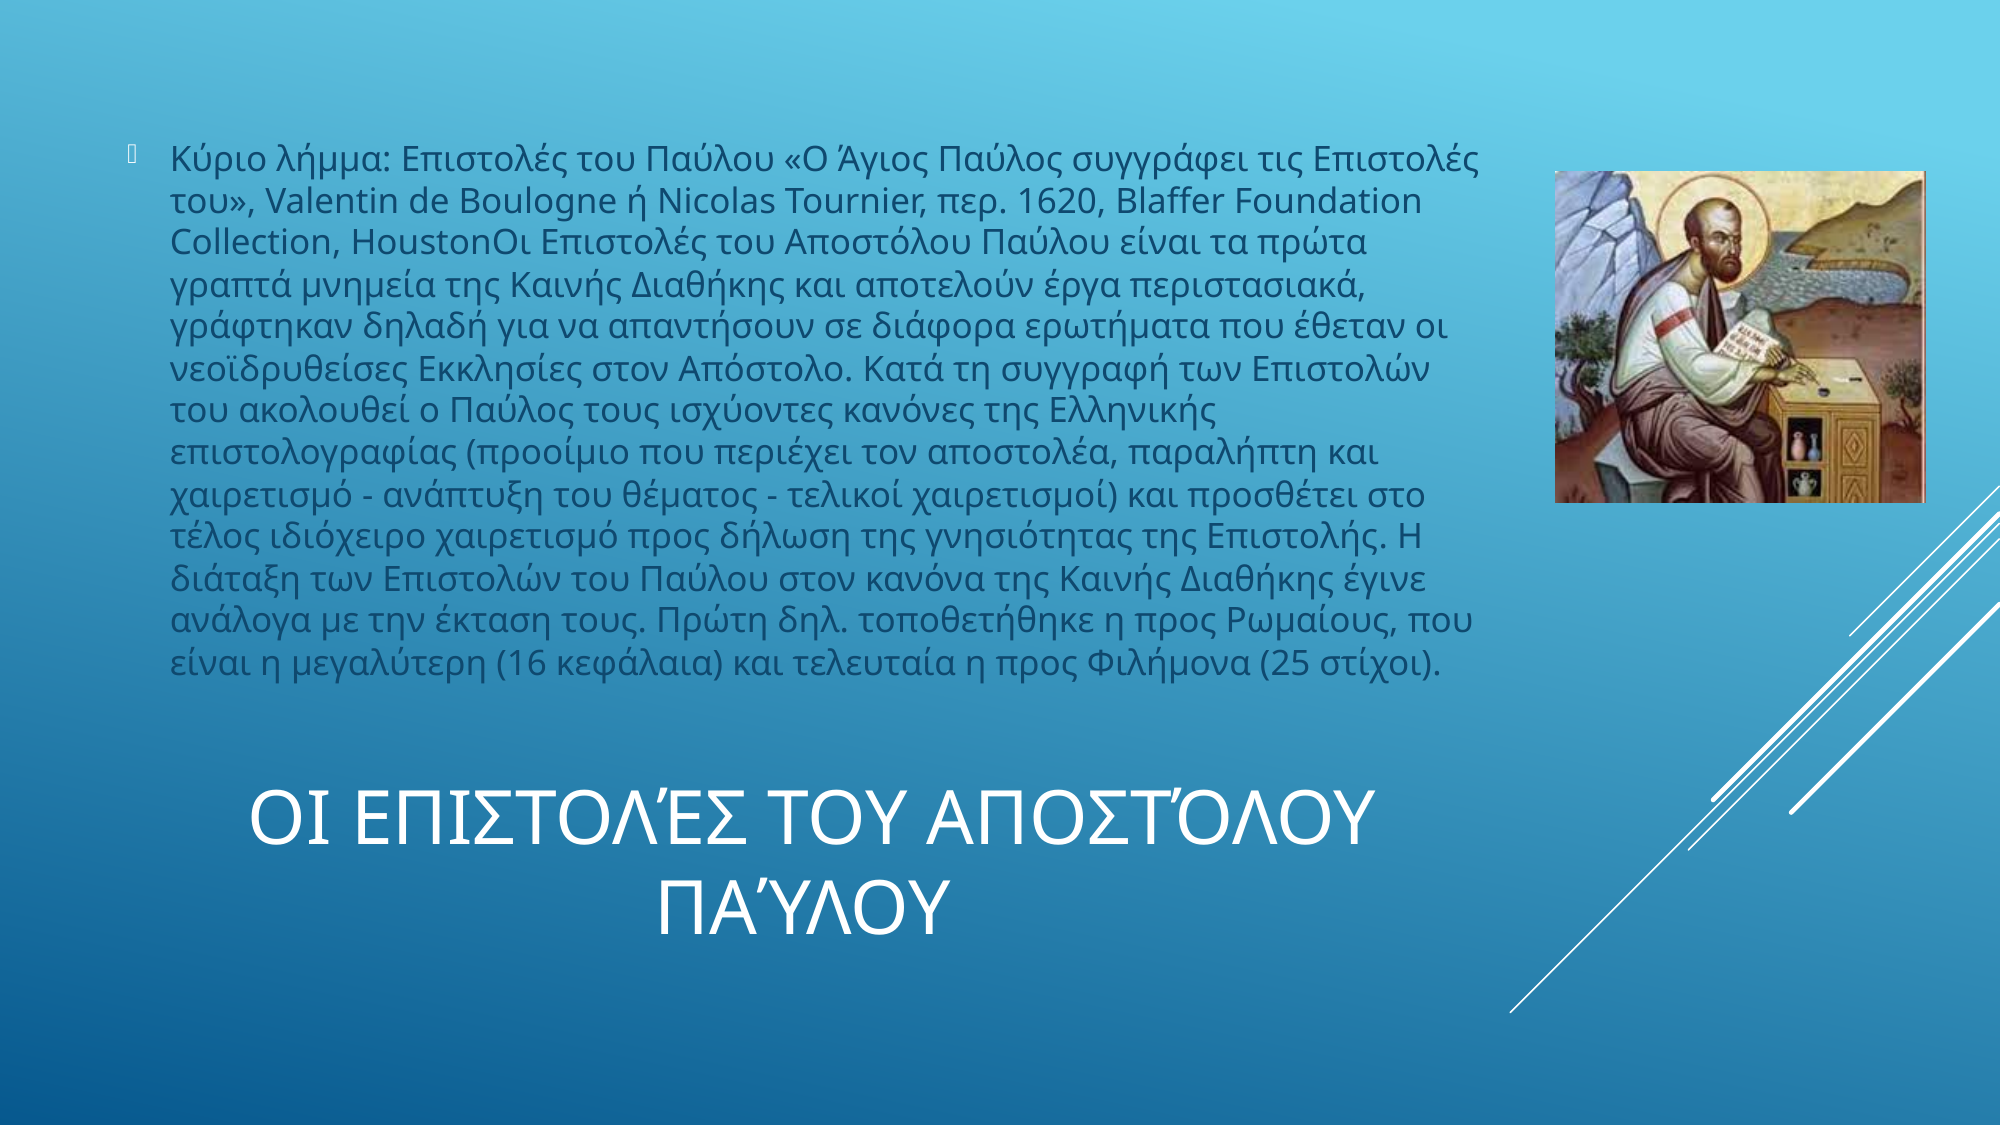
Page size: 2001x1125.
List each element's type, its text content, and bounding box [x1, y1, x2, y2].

picture [1554, 170, 1926, 503]
title Οι επιστολές του αποστόλου παύλου [112, 736, 1513, 984]
list Κύριο λήμμα: Επιστολές του Παύλου «Ο Άγιος Παύλος συγγράφει τις Επιστολές του», Valentin de Boulogne ή Nicolas Tournier, περ. 1620, Blaffer Foundation Collection, HoustonΟι Επιστολές του Αποστόλου Παύλου είναι τα πρώτα γραπτά μνημεία της Καινής Διαθήκης και αποτελούν έργα περιστασιακά, γράφτηκαν δηλαδή για να απαντήσουν σε διάφορα ερωτήματα που έθεταν οι νεοϊδρυθείσες Εκκλησίες στον Απόστολο. Κατά τη συγγραφή των Επιστολών του ακολουθεί ο Παύλος τους ισχύοντες κανόνες της Ελληνικής επιστολογραφίας (προοίμιο που περιέχει τον αποστολέα, παραλήπτη και χαιρετισμό - ανάπτυξη του θέματος - τελικοί χαιρετισμοί) και προσθέτει στο τέλος ιδιόχειρο χαιρετισμό προς δήλωση της γνησιότητας της Επιστολής. Η διάταξη των Επιστολών του Παύλου στον κανόνα της Καινής Διαθήκης έγινε ανάλογα με την έκταση τους. Πρώτη δηλ. τοποθετήθηκε η προς Ρωμαίους, που είναι η μεγαλύτερη (16 κεφάλαια) και τελευταία η προς Φιλήμονα (25 στίχοι). [112, 112, 1513, 706]
